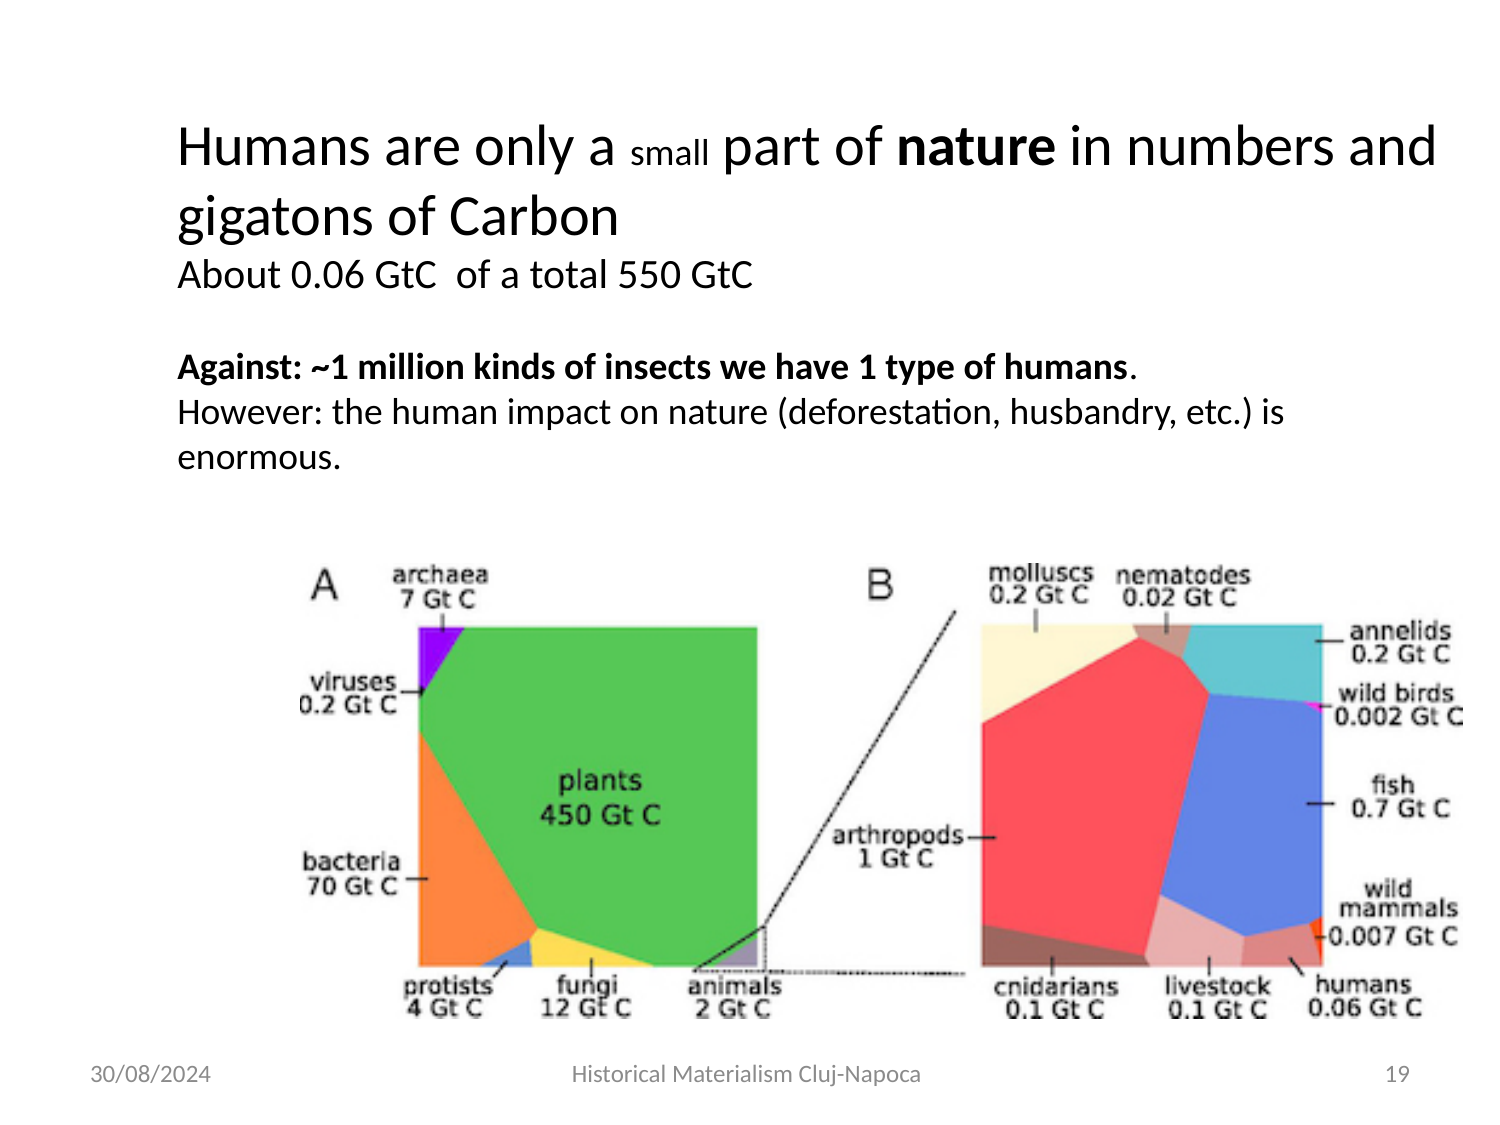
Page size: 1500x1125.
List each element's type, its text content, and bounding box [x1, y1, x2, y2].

footer Historical Materialism Cluj-Napoca [512, 1042, 988, 1103]
picture [299, 563, 1464, 1020]
text_box Humans are only a small part of nature in numbers and gigatons of Carbon About 0.06 GtC of a total 550 GtC Against: ~1 million kinds of insects we have 1 type of humans. However: the human impact on nature (deforestation, husbandry, etc.) is enormous. [162, 99, 1463, 485]
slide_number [75, 1042, 425, 1103]
slide_number 19 [1074, 1042, 1425, 1103]
